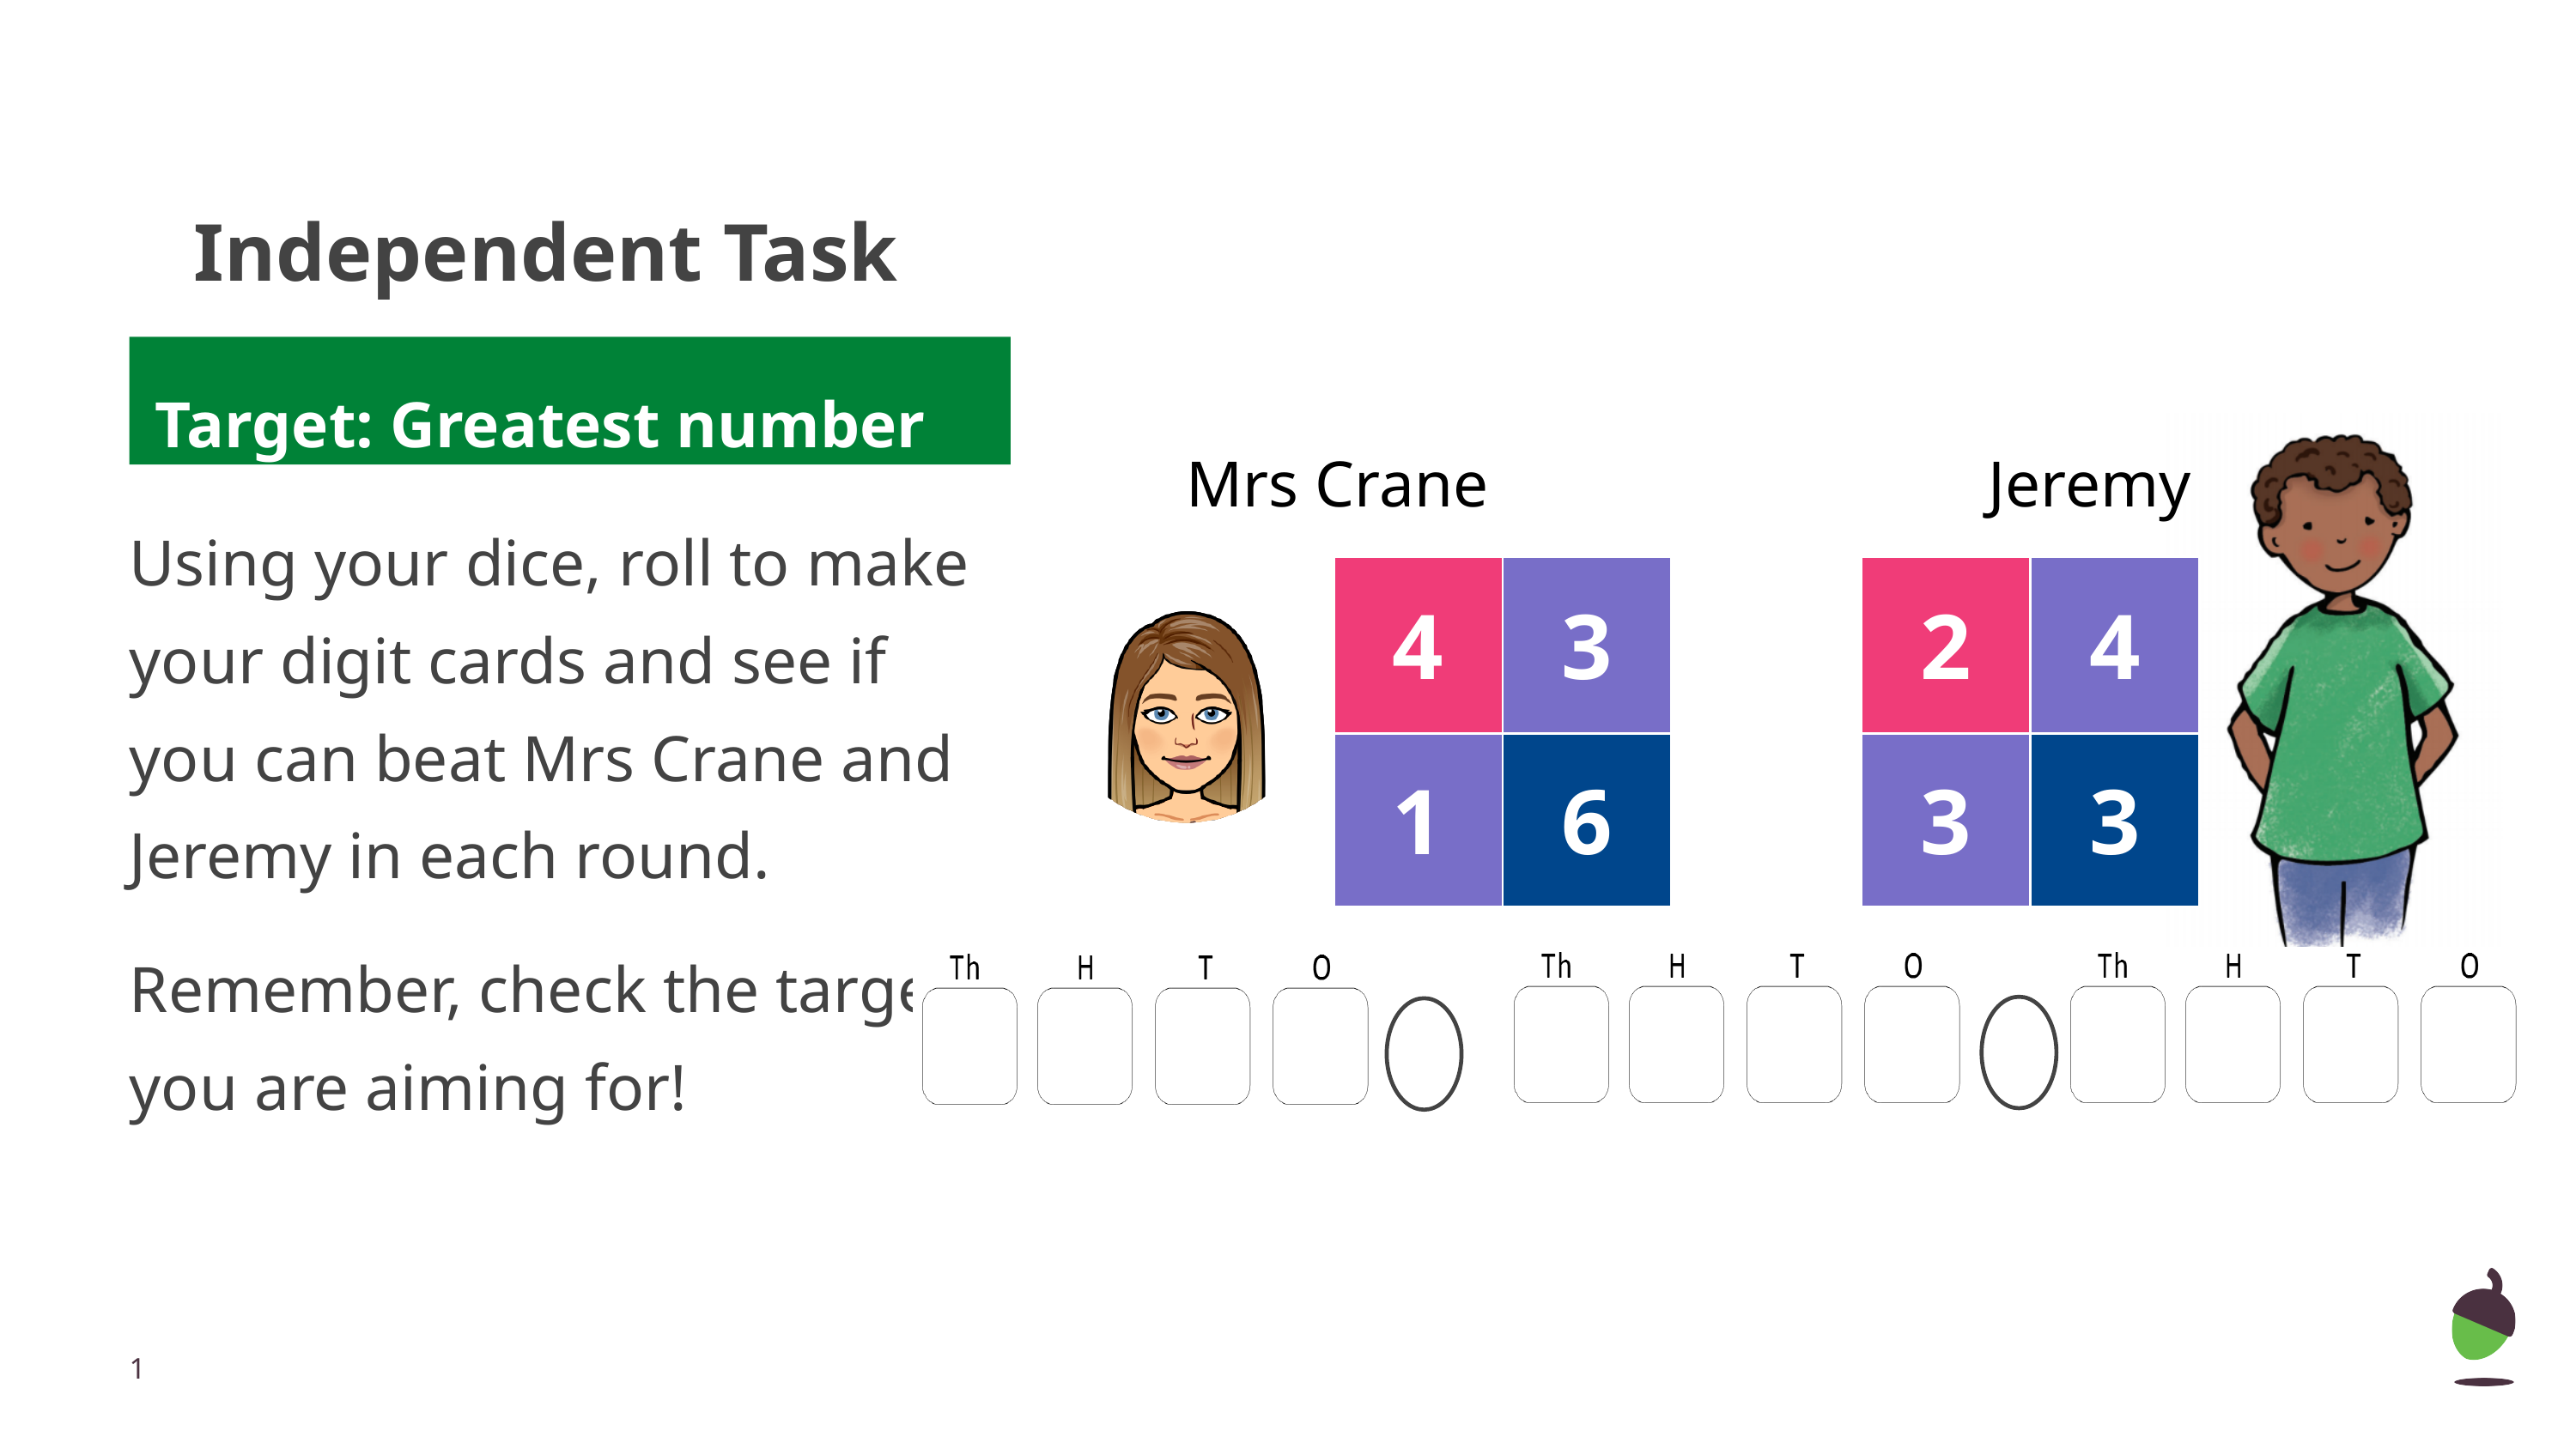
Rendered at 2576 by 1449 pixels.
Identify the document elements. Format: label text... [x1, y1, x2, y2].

table_cell 3 [2032, 735, 2160, 906]
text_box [913, 947, 2523, 1110]
picture [2164, 413, 2503, 947]
picture [1042, 543, 1334, 835]
table_cell 1 [1335, 735, 1502, 906]
table_cell 6 [1504, 735, 1670, 906]
text_box Jeremy [1975, 431, 2160, 555]
table_header 3 [1504, 558, 1670, 732]
table_header 2 [1862, 558, 2029, 732]
title Independent Task [193, 188, 969, 284]
table_header 4 [1337, 558, 1502, 732]
slide_number ‹#› [129, 1349, 332, 1401]
text_box Mrs Crane [1173, 431, 1607, 555]
table_cell 3 [1862, 735, 2029, 906]
picture [2451, 1353, 2516, 1386]
text_box [1807, 1222, 2576, 1353]
subtitle Target: Greatest number [129, 336, 1011, 465]
list Using your dice, roll to make your digit cards and see if you can beat Mrs Crane and Jeremy in each round. Remember, check the target you are aiming for! [129, 500, 985, 1245]
table_header 4 [2032, 558, 2160, 732]
